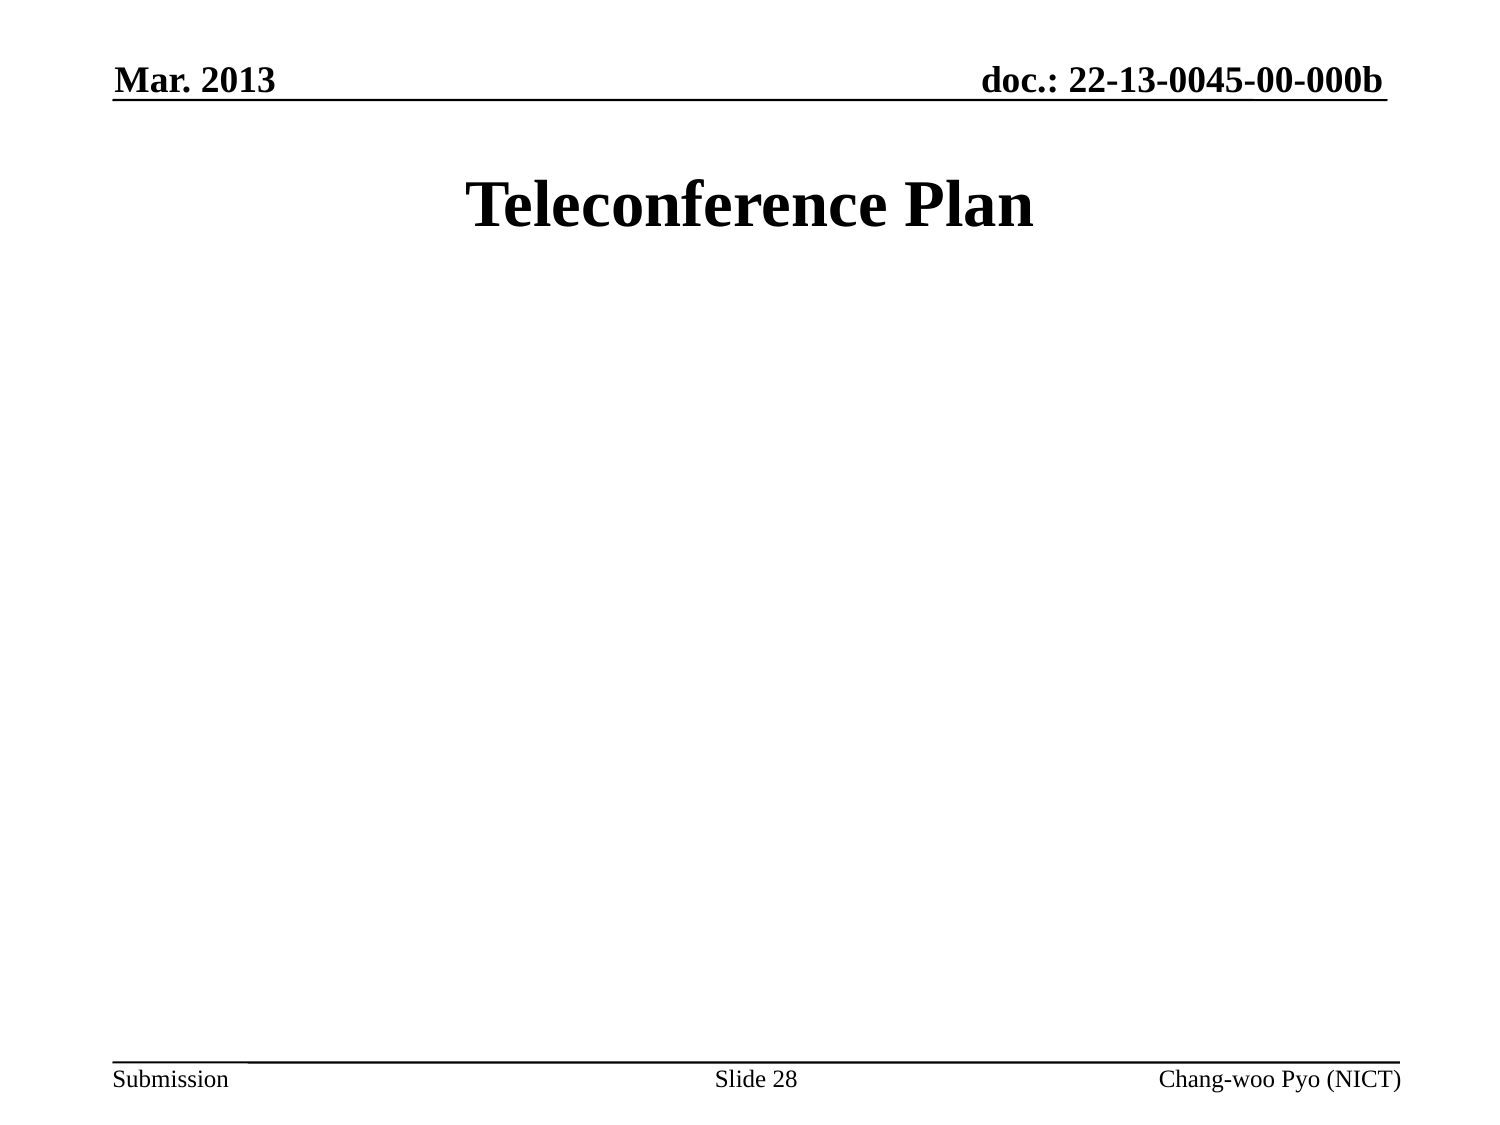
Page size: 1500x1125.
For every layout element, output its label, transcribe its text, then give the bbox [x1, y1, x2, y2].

footer Chang-woo Pyo (NICT) [1155, 1061, 1402, 1093]
slide_number Slide 28 [712, 1061, 800, 1093]
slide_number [114, 54, 278, 101]
title Teleconference Plan [112, 112, 1388, 288]
